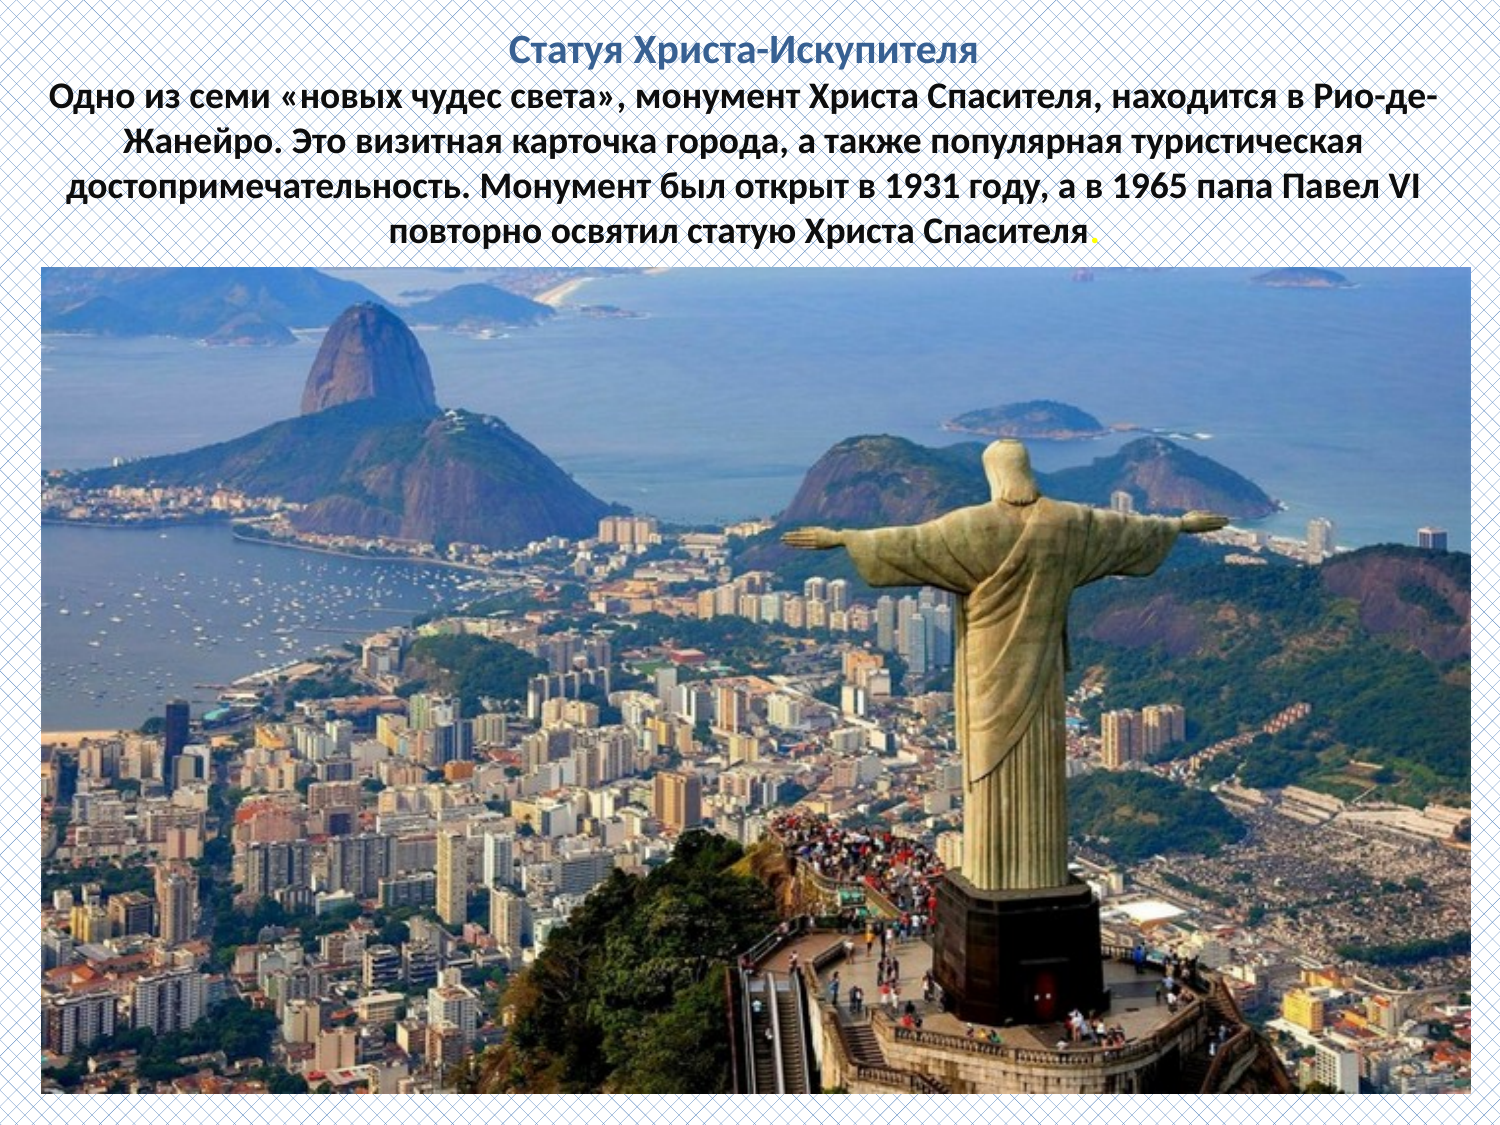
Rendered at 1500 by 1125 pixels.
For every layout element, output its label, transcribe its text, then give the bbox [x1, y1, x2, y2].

picture [41, 266, 1471, 1095]
title Статуя Христа-Искупителя Одно из семи «новых чудес света», монумент Христа Спасителя, находится в Рио-де-Жанейро. Это визитная карточка города, а также популярная туристическая достопримечательность. Монумент был открыт в 1931 году, а в 1965 папа Павел VI повторно освятил статую Христа Спасителя. [17, 42, 1471, 231]
